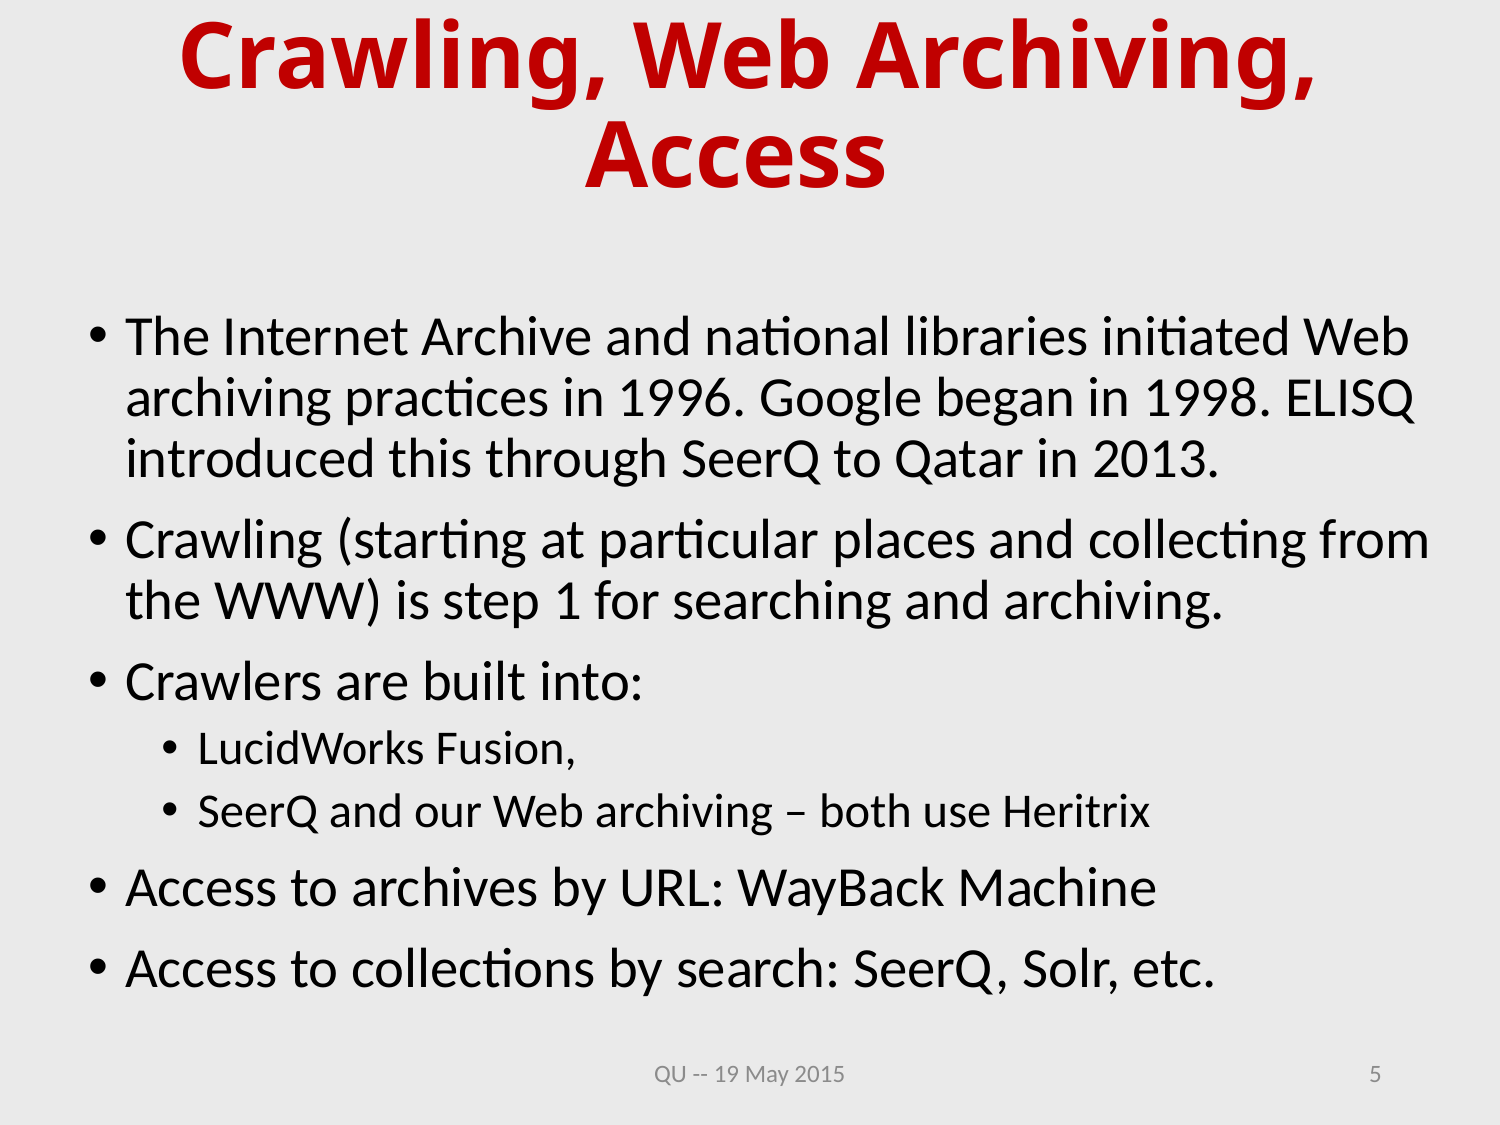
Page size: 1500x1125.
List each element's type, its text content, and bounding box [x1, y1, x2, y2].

slide_number 5 [1059, 1042, 1397, 1103]
title Crawling, Web Archiving, Access [101, 0, 1396, 218]
list The Internet Archive and national libraries initiated Web archiving practices in 1996. Google began in 1998. ELISQ introduced this through SeerQ to Qatar in 2013. Crawling (starting at particular places and collecting from the WWW) is step 1 for searching and archiving. Crawlers are built into: LucidWorks Fusion, SeerQ and our Web archiving – both use Heritrix Access to archives by URL: WayBack Machine Access to collections by search: SeerQ, Solr, etc. [73, 299, 1484, 1014]
footer QU -- 19 May 2015 [496, 1042, 1004, 1103]
